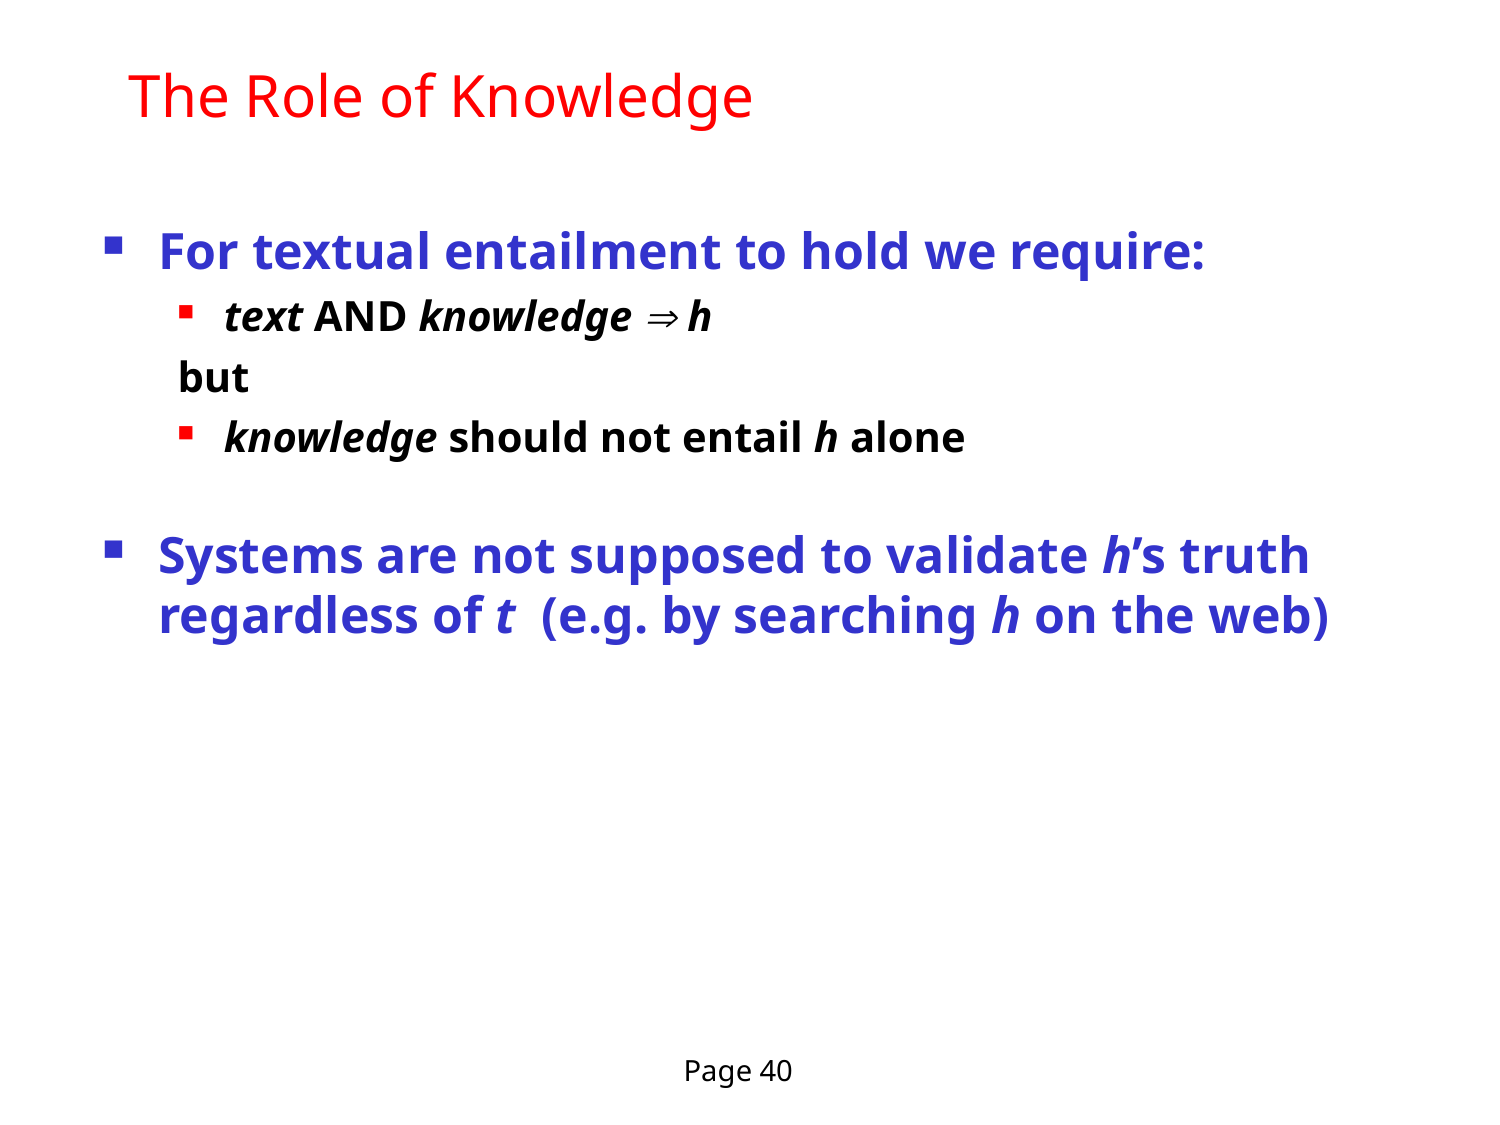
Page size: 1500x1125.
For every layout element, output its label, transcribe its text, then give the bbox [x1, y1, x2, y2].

text_box Page 40 [668, 1024, 832, 1100]
text_box The Role of Knowledge [113, 24, 1350, 137]
text_box For textual entailment to hold we require: text AND knowledge  h but knowledge should not entail h alone Systems are not supposed to validate h’s truth regardless of t (e.g. by searching h on the web) [87, 212, 1450, 1000]
